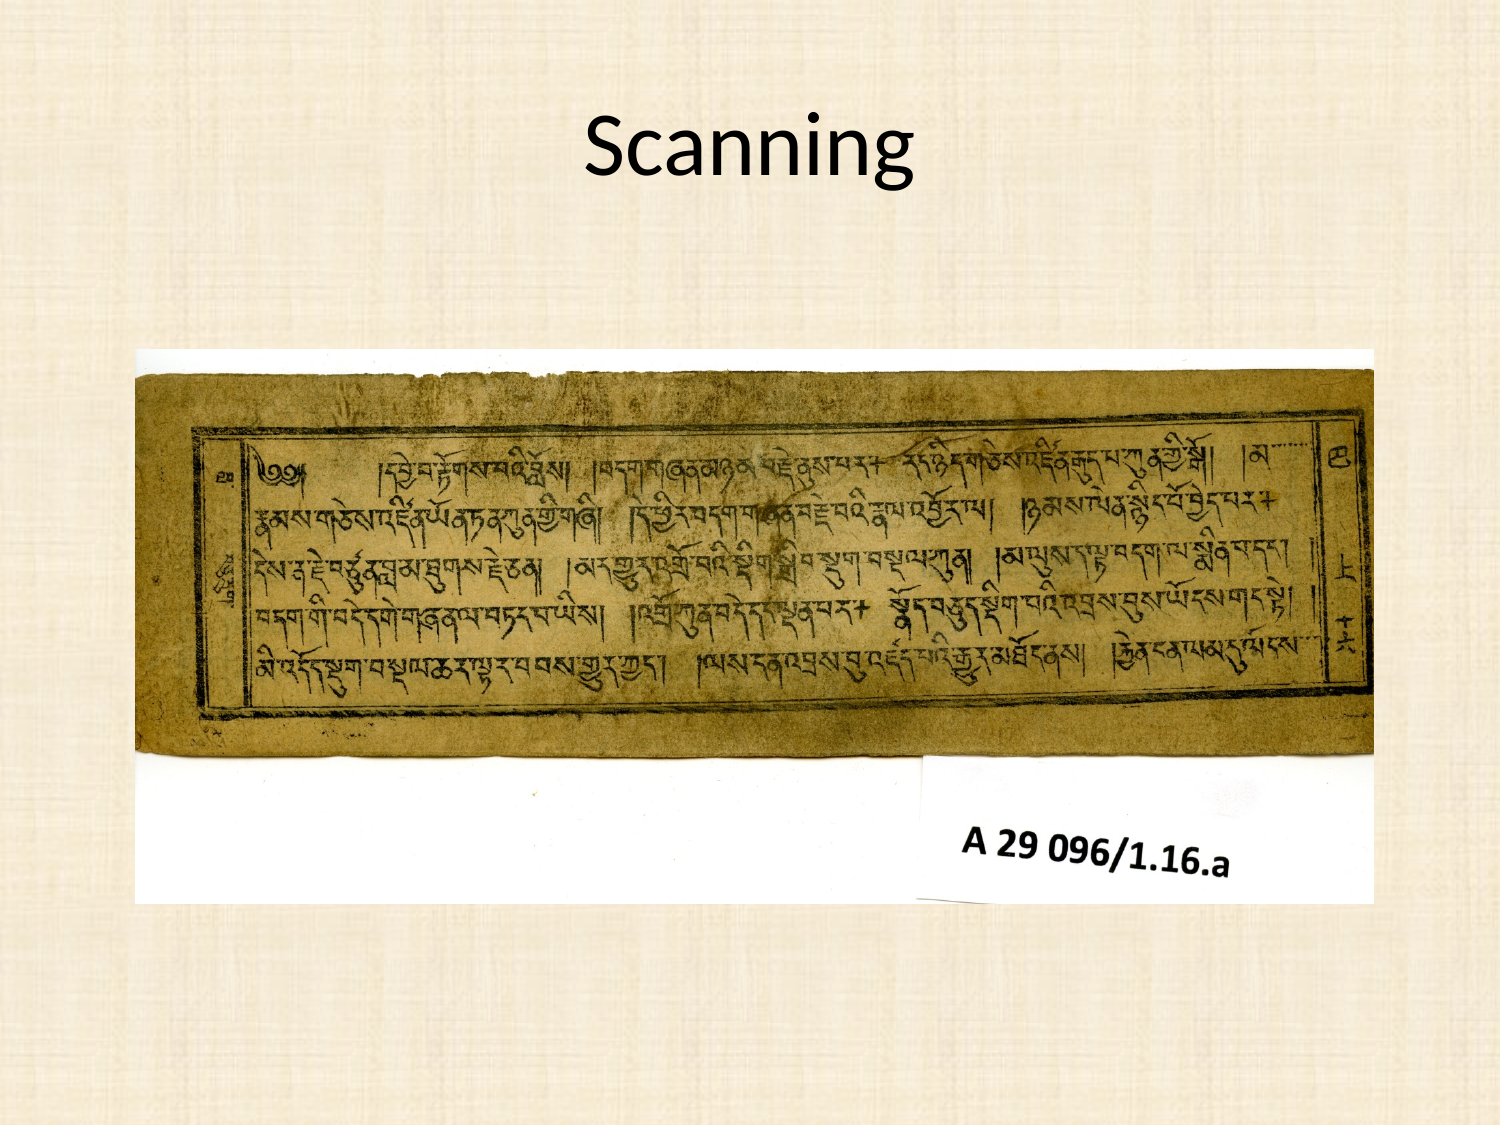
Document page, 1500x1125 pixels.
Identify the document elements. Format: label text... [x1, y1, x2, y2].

title Scanning [75, 45, 1425, 233]
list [135, 349, 1374, 904]
